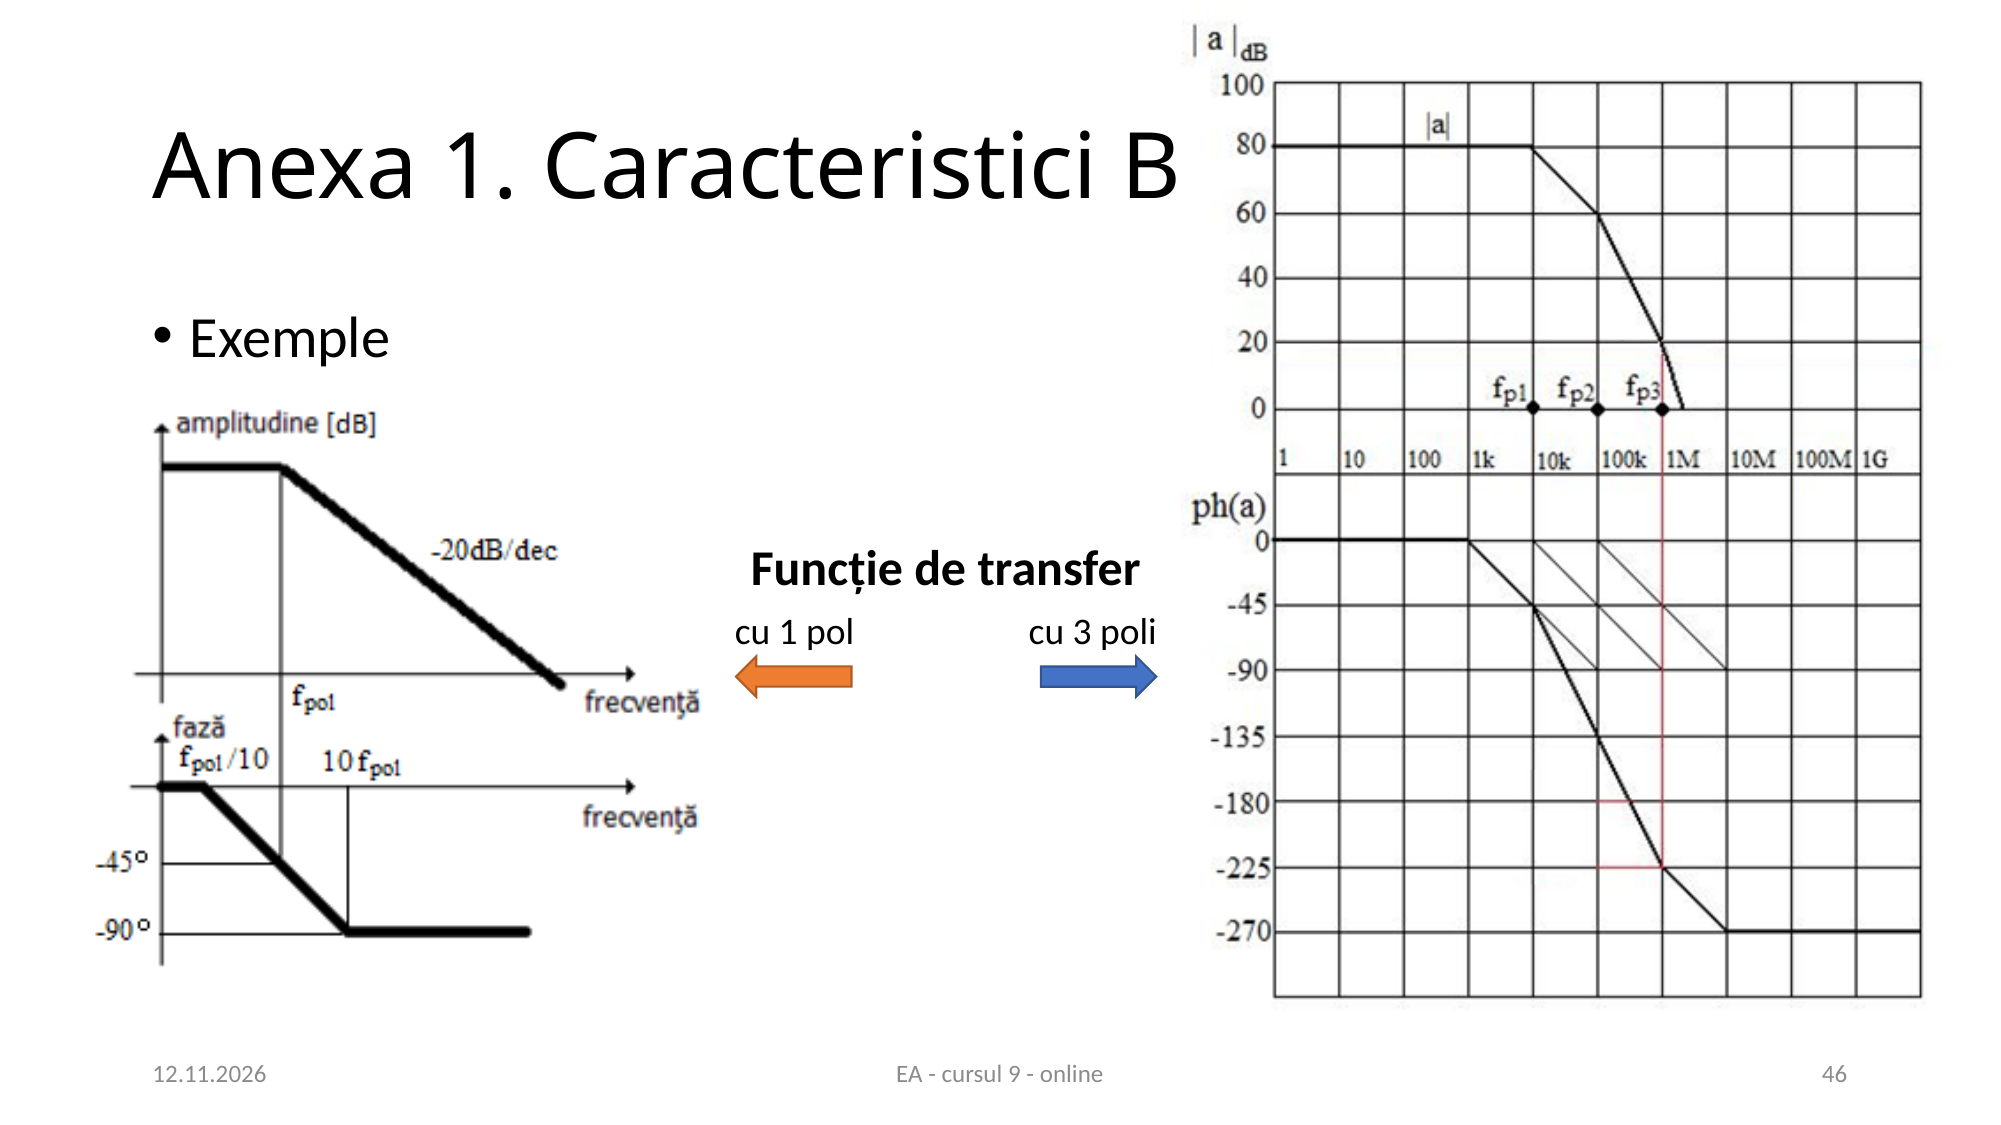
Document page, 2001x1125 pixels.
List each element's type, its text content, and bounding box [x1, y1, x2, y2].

text_box [734, 660, 853, 700]
text_box cu 3 poli [1013, 600, 1181, 660]
picture [1181, 6, 1943, 1023]
text_box Funcție de transfer [736, 528, 1157, 604]
slide_number 46 [1412, 1042, 1863, 1103]
picture [87, 394, 711, 990]
footer EA - cursul 9 - online [662, 1042, 1338, 1103]
title Anexa 1. Caracteristici Bode [137, 59, 1181, 278]
text_box cu 1 pol [720, 599, 891, 660]
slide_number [137, 1042, 588, 1103]
list Exemple [137, 299, 1181, 1014]
text_box [1039, 660, 1158, 700]
